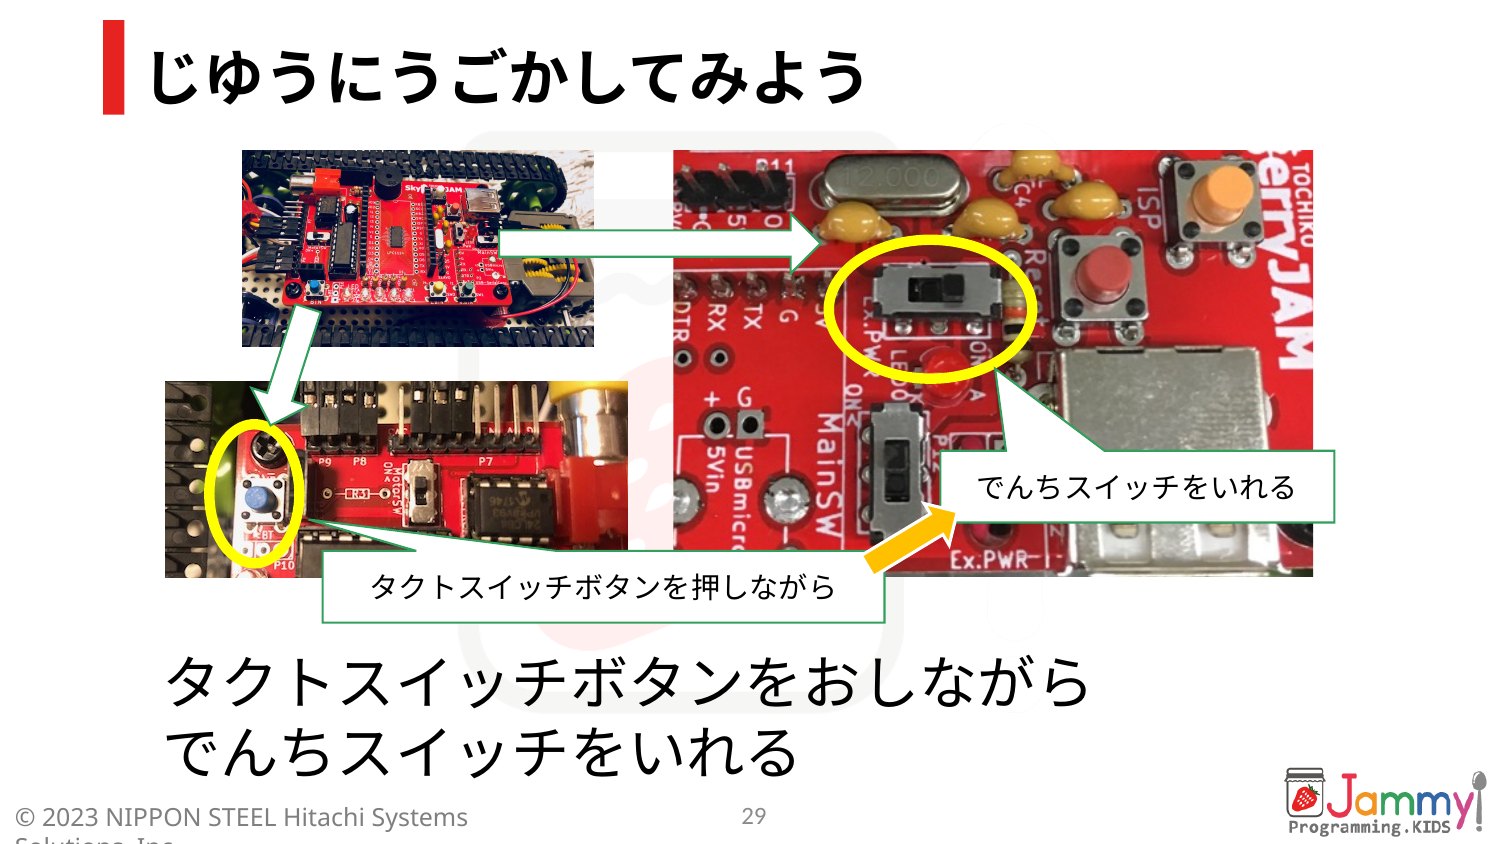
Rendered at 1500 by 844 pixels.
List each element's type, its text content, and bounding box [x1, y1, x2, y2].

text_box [165, 150, 1335, 623]
title じゆうにうごかしてみよう [124, 22, 1397, 113]
slide_number 29 [585, 794, 923, 835]
text_box タクトスイッチボタンをおしながら でんちスイッチをいれる [147, 638, 1459, 794]
picture [1281, 763, 1490, 837]
